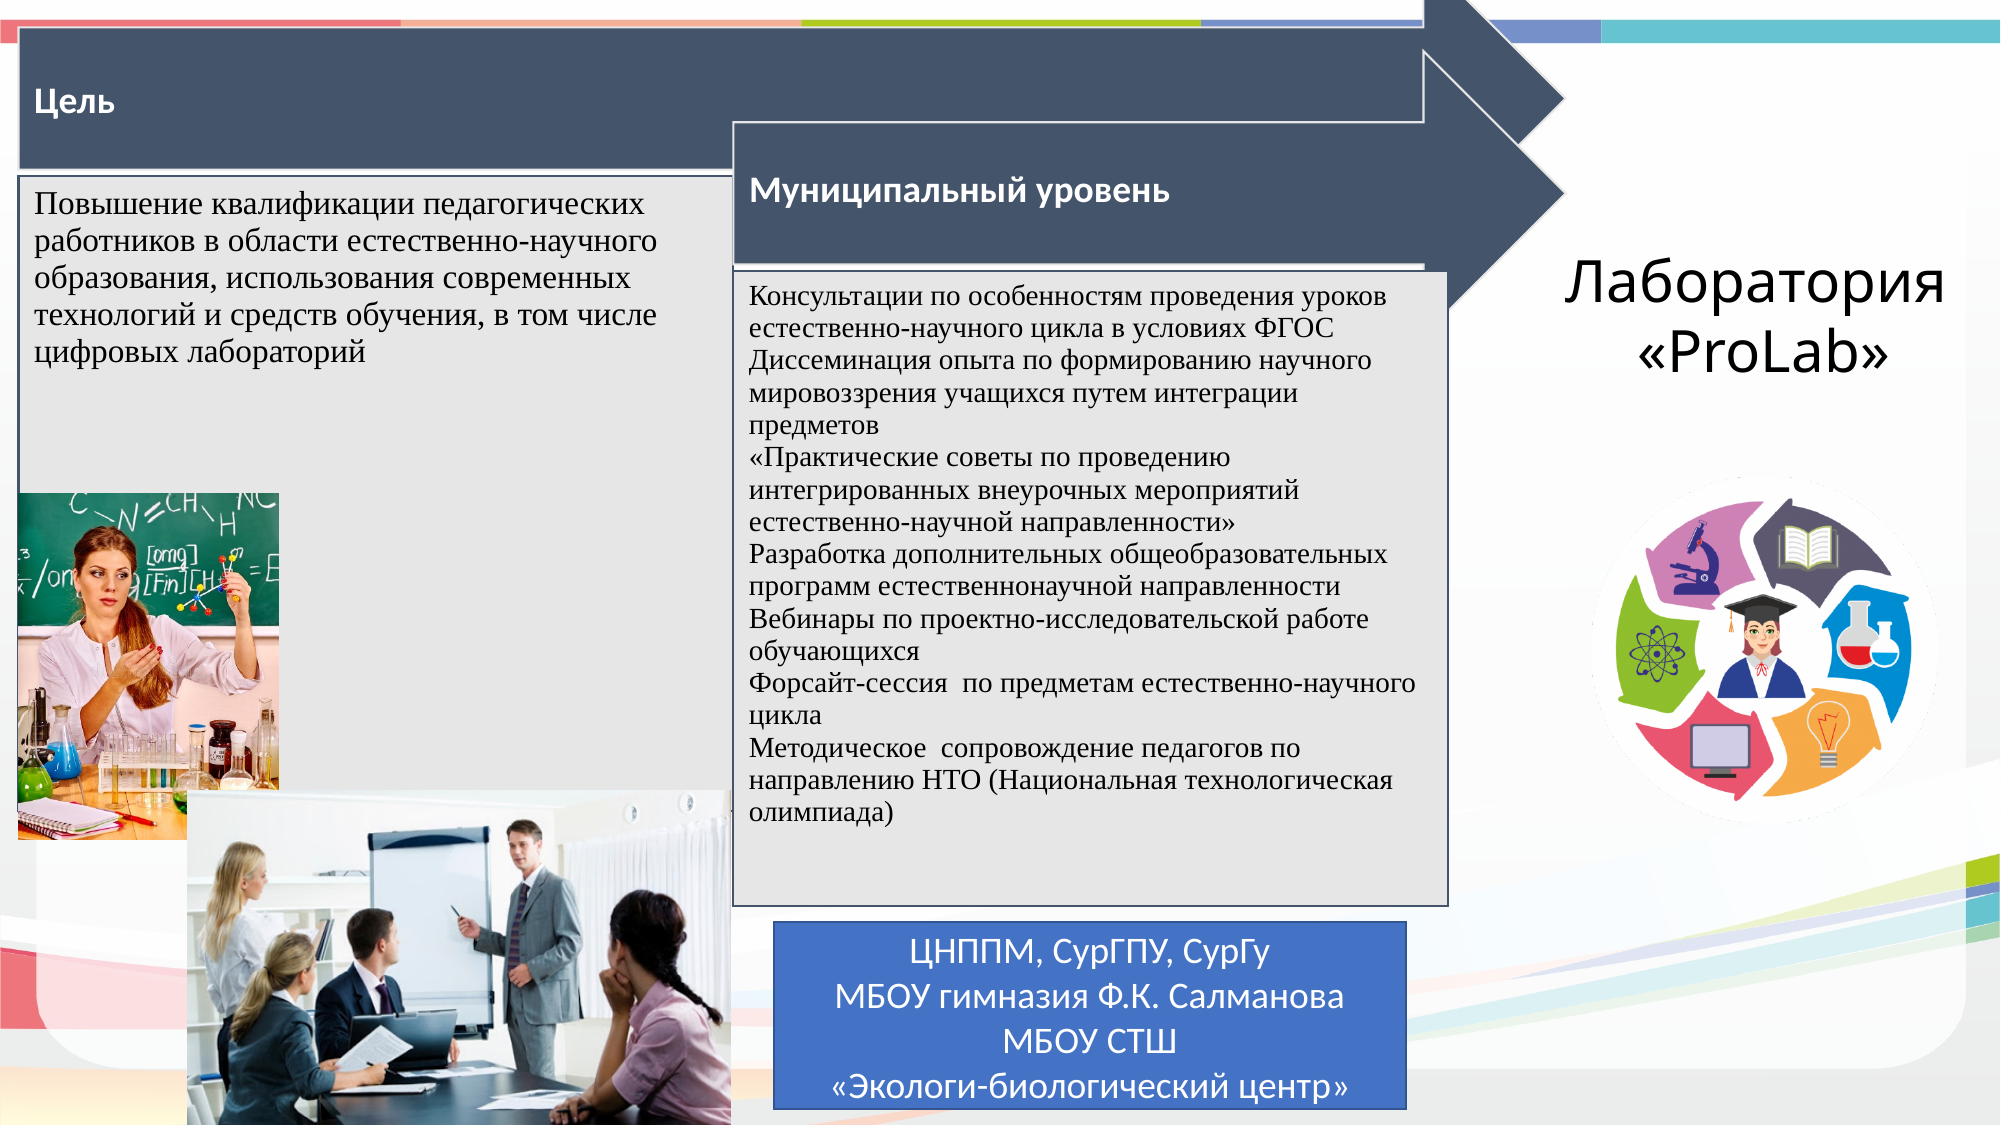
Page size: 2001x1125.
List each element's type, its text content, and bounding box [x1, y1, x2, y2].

text_box ЦНППМ, СурГПУ, СурГу МБОУ гимназия Ф.К. Салманова МБОУ СТШ «Экологи-биологический центр» [773, 921, 1407, 1110]
picture [0, 0, 2001, 1125]
text_box Лаборатория «ProLab» [1566, 236, 1977, 392]
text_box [18, 0, 1566, 907]
